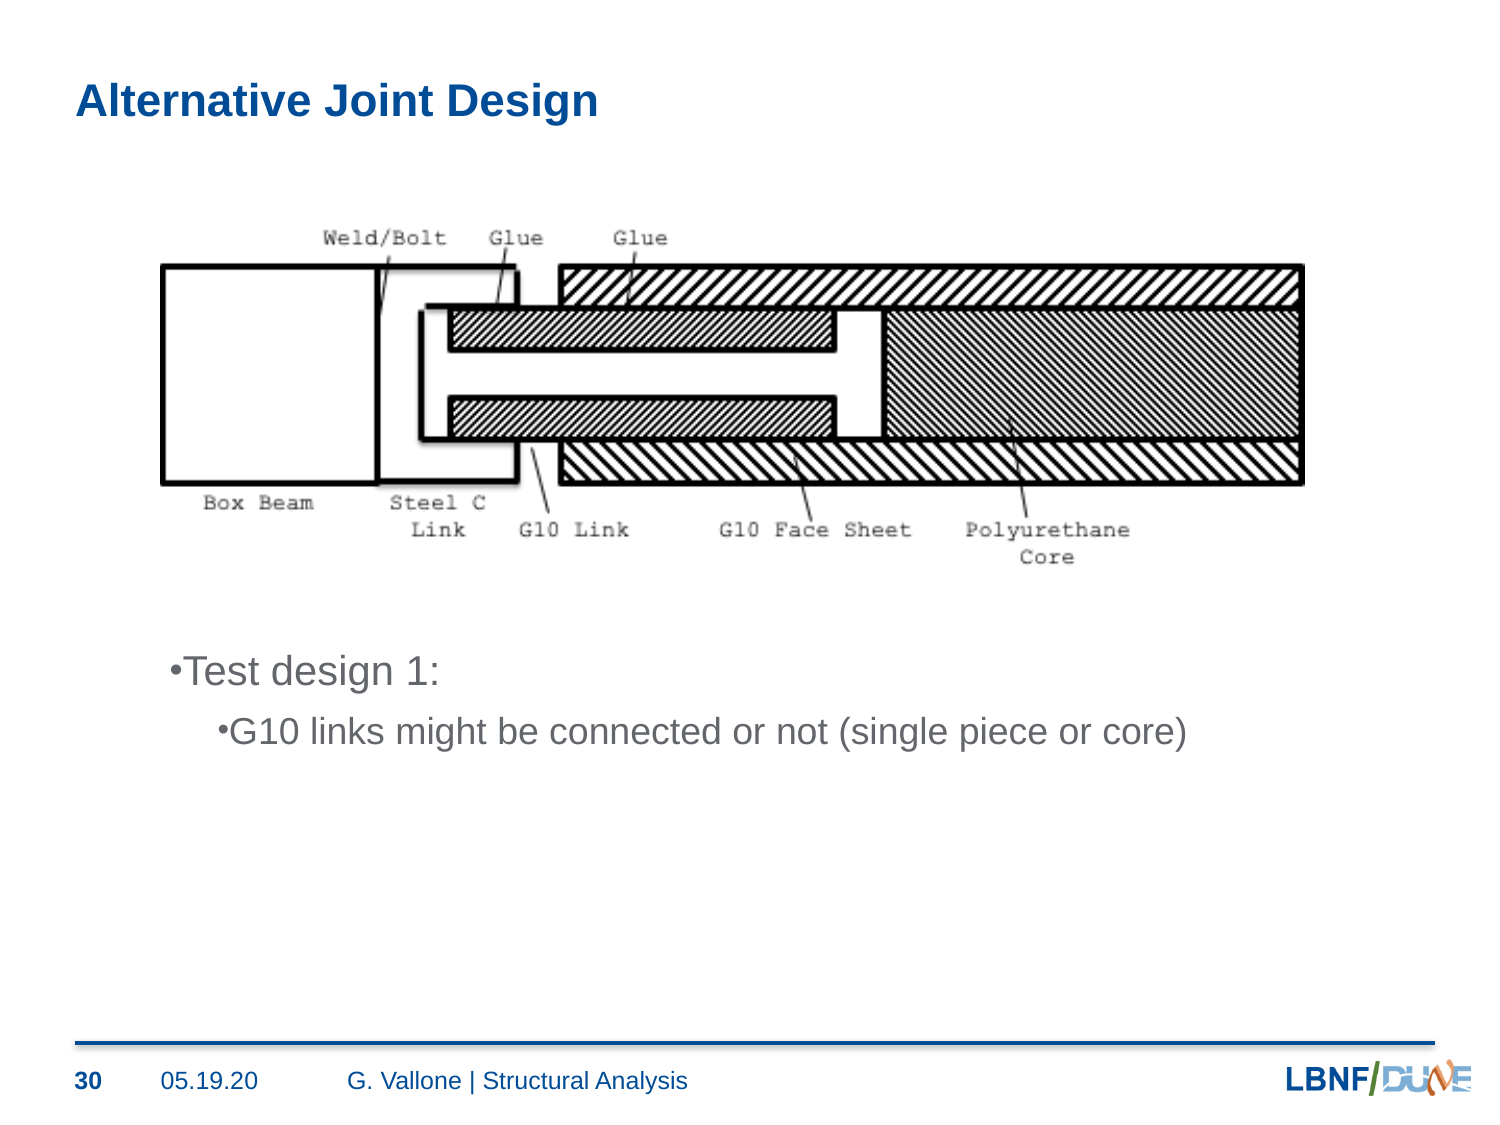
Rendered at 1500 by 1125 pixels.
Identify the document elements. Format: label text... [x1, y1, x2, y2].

slide_number 30 [74, 1064, 160, 1096]
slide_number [160, 1064, 348, 1096]
picture [1284, 1058, 1471, 1097]
footer G. Vallone | Structural Analysis [348, 1064, 1269, 1096]
picture [160, 215, 1305, 586]
list Test design 1: G10 links might be connected or not (single piece or core) [75, 636, 1436, 1026]
title Alternative Joint Design [75, 70, 1436, 165]
